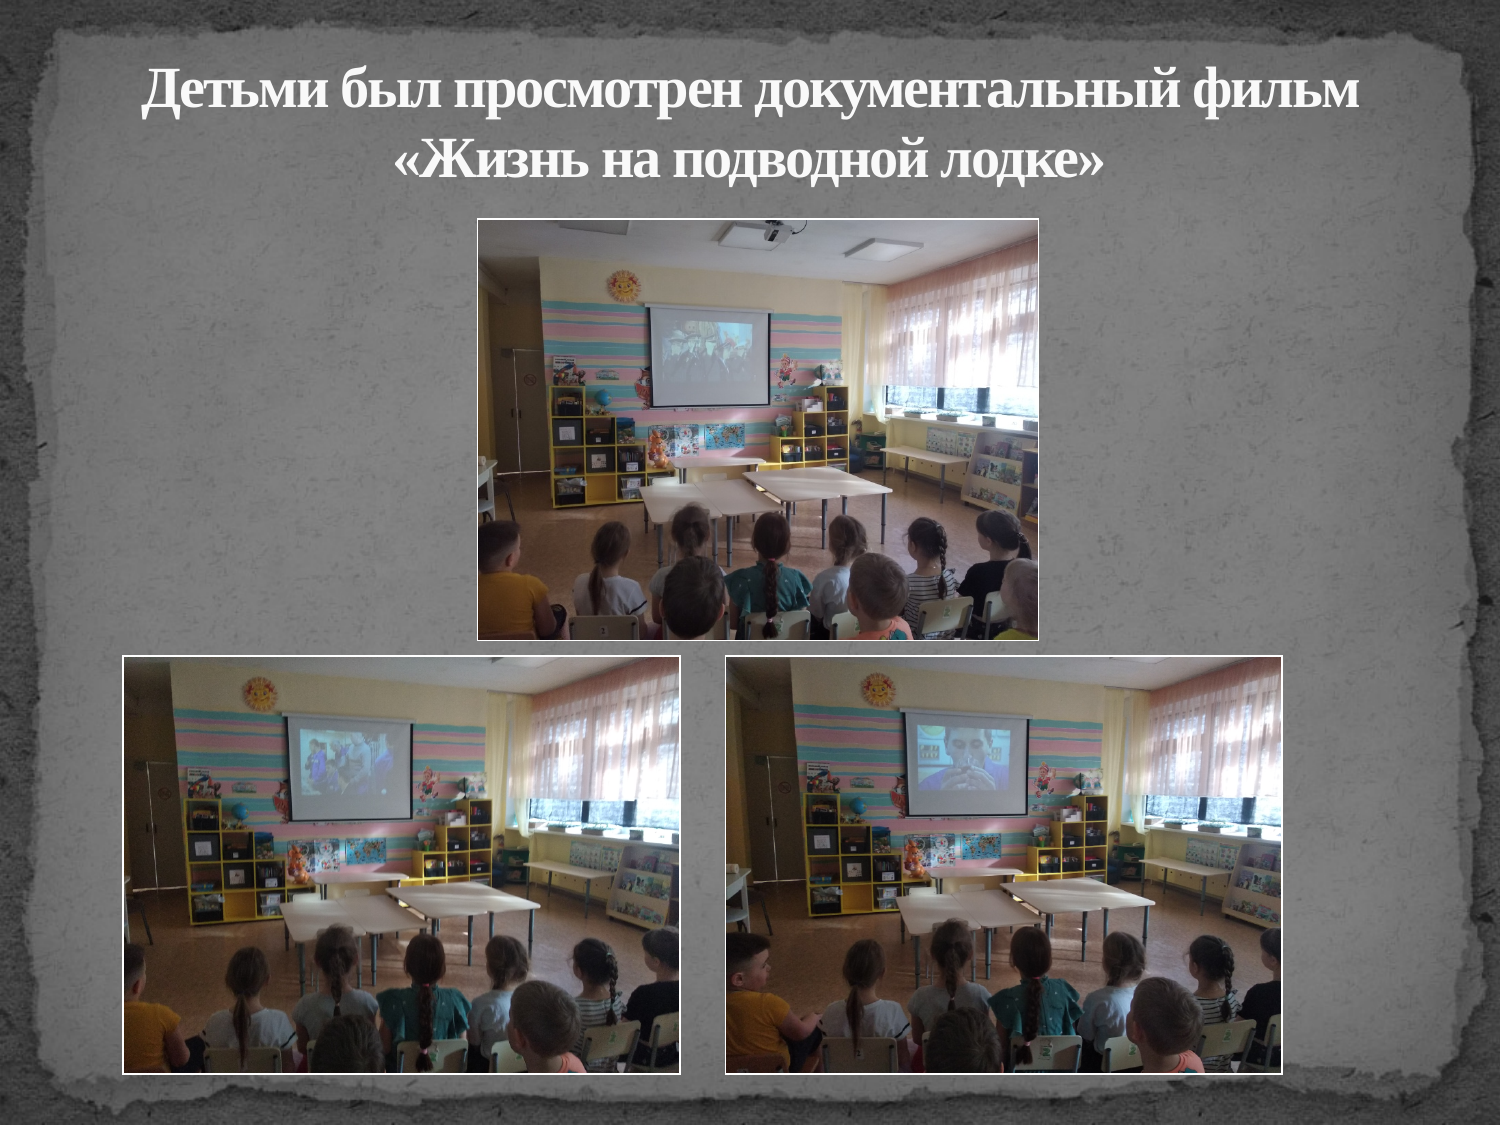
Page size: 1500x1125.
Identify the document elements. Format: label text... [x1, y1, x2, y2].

title Детьми был просмотрен документальный фильм «Жизнь на подводной лодке» [74, 24, 1425, 197]
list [126, 659, 677, 1071]
picture [726, 657, 1281, 1073]
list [481, 222, 1036, 638]
